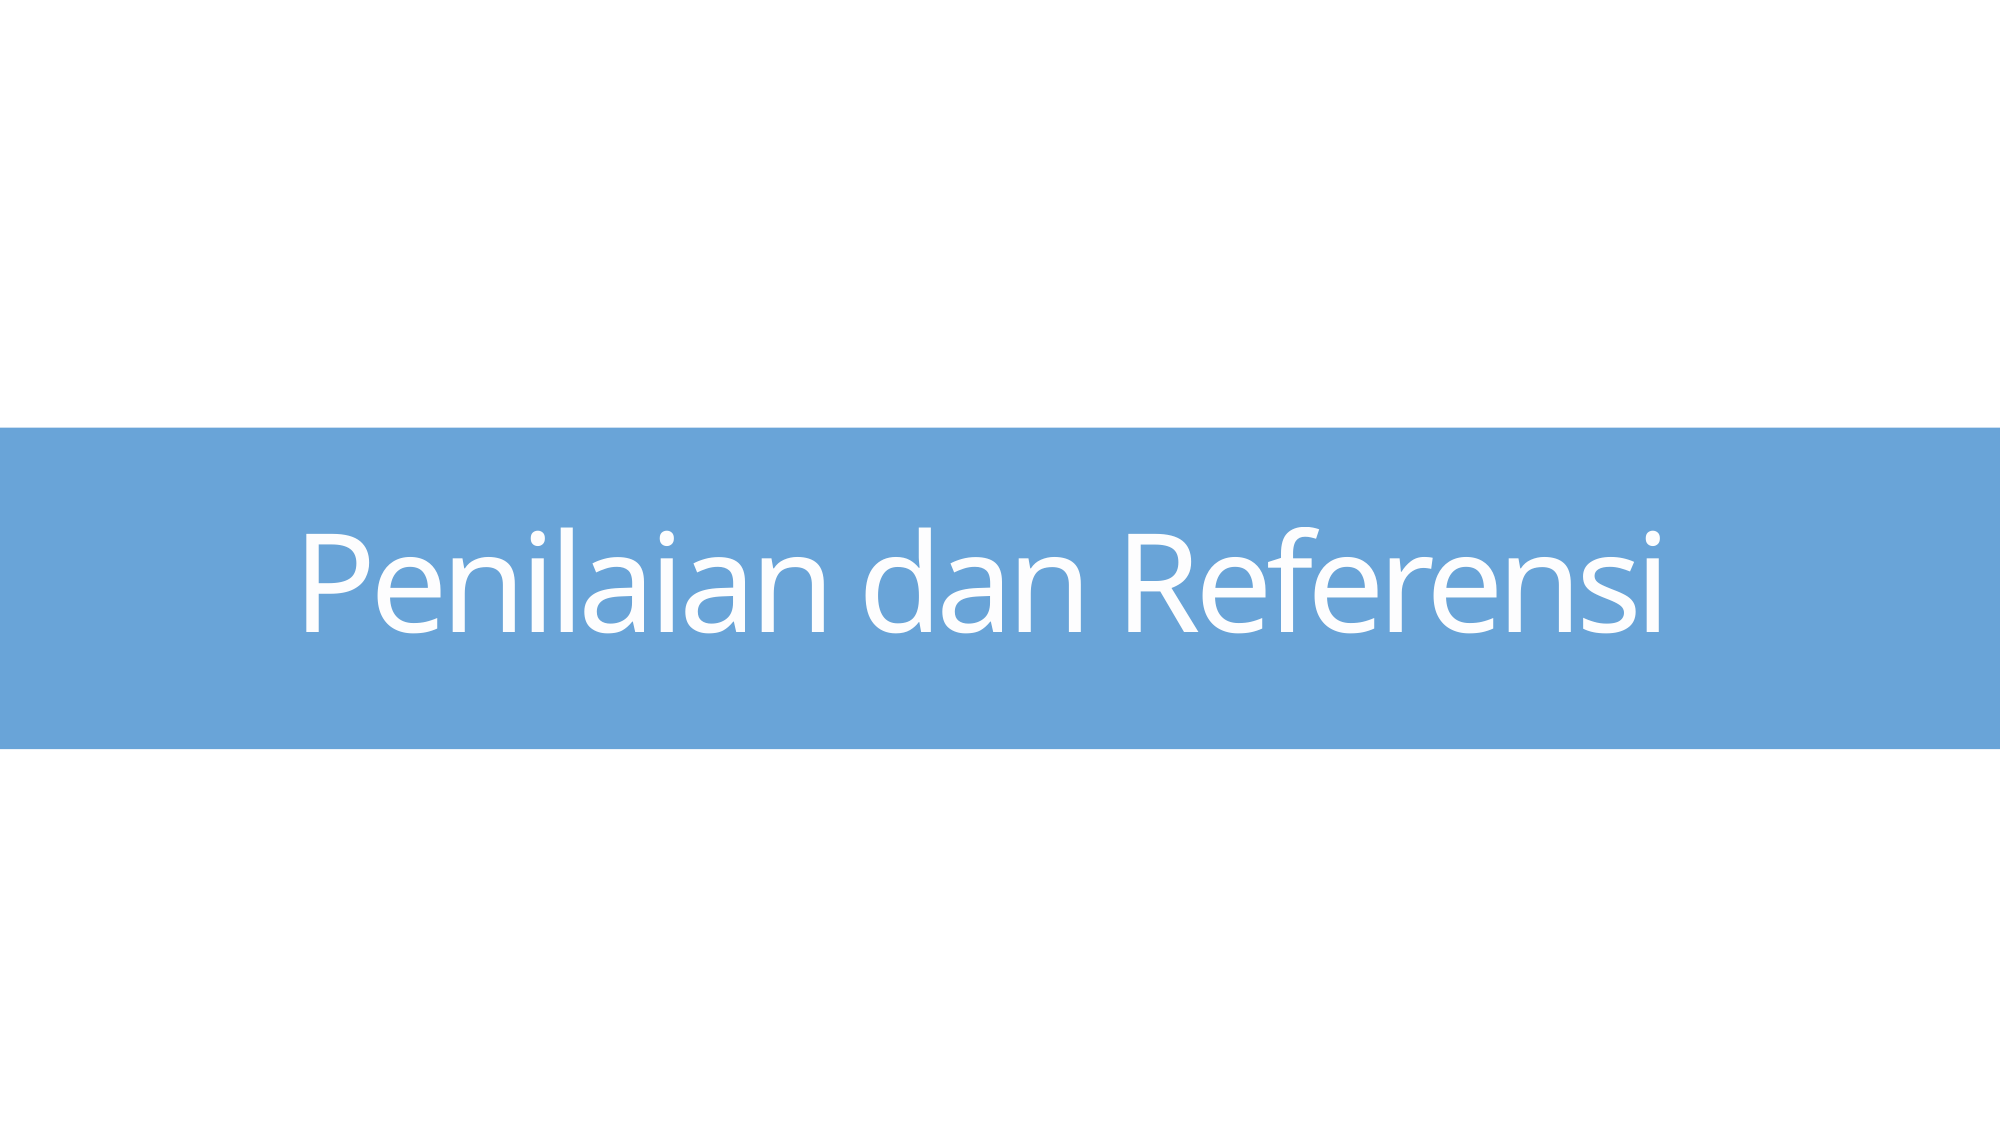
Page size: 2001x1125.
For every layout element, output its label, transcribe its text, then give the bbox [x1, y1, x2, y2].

text_box Penilaian dan Referensi [0, 427, 2000, 750]
